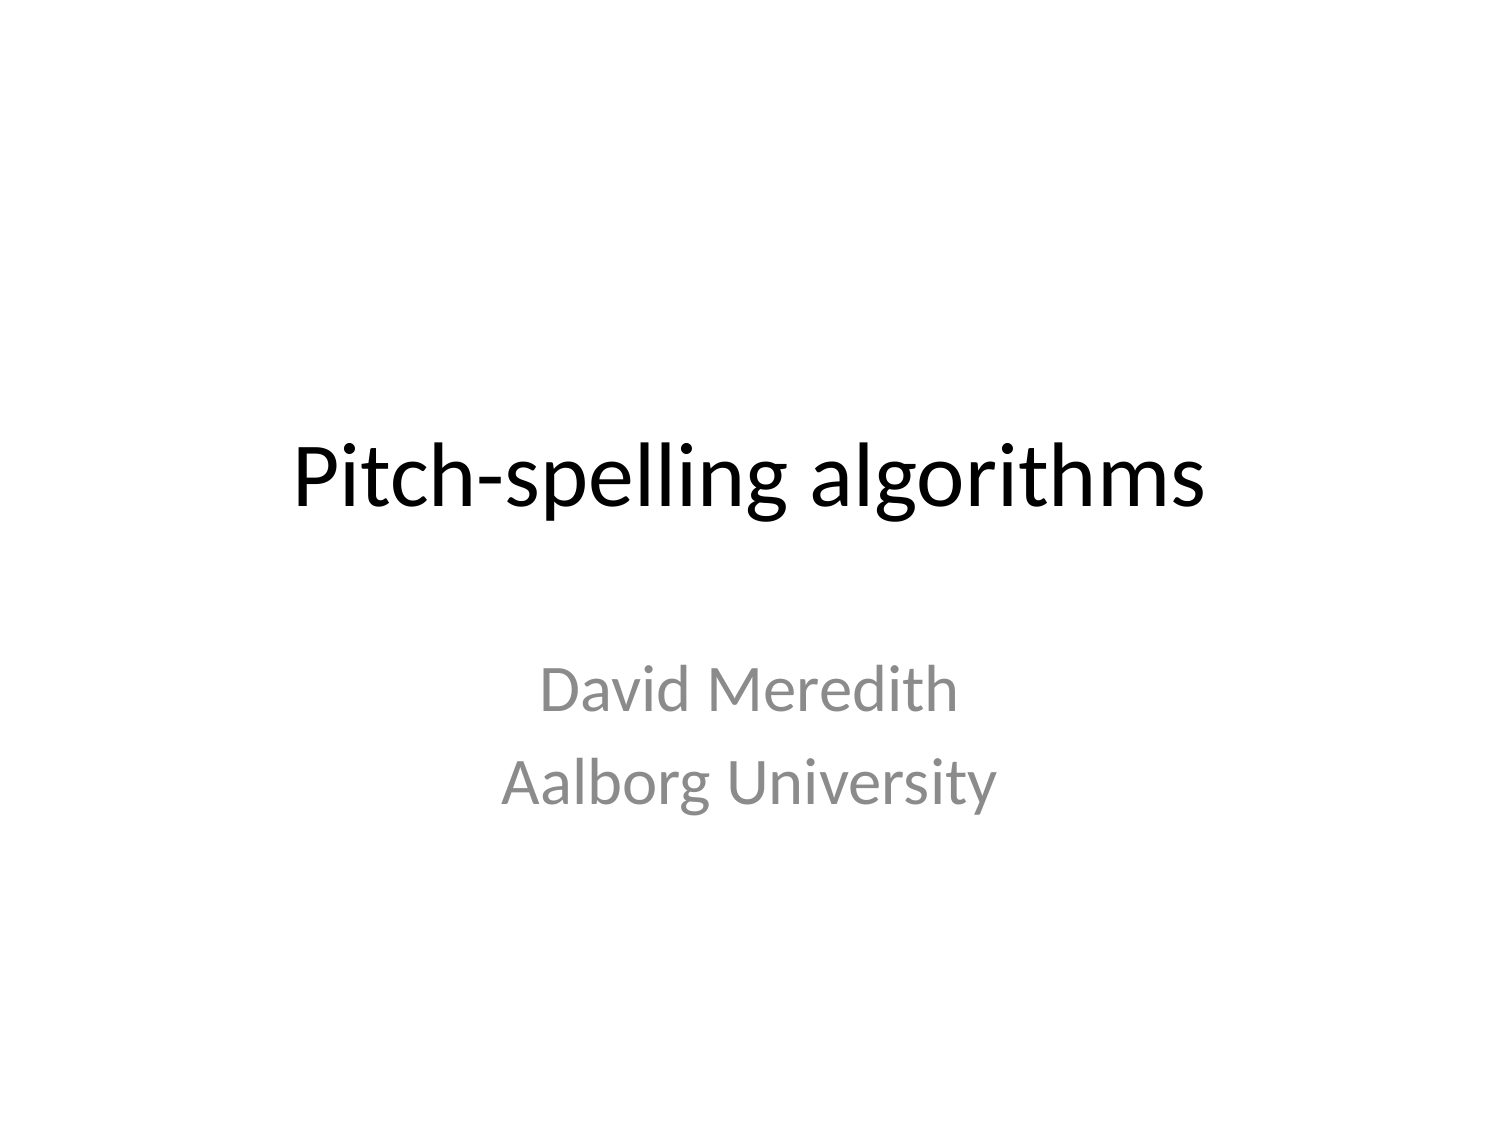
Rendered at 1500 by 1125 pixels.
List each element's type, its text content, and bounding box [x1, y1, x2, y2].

subtitle David Meredith Aalborg University [225, 637, 1275, 925]
title Pitch-spelling algorithms [112, 349, 1388, 591]
